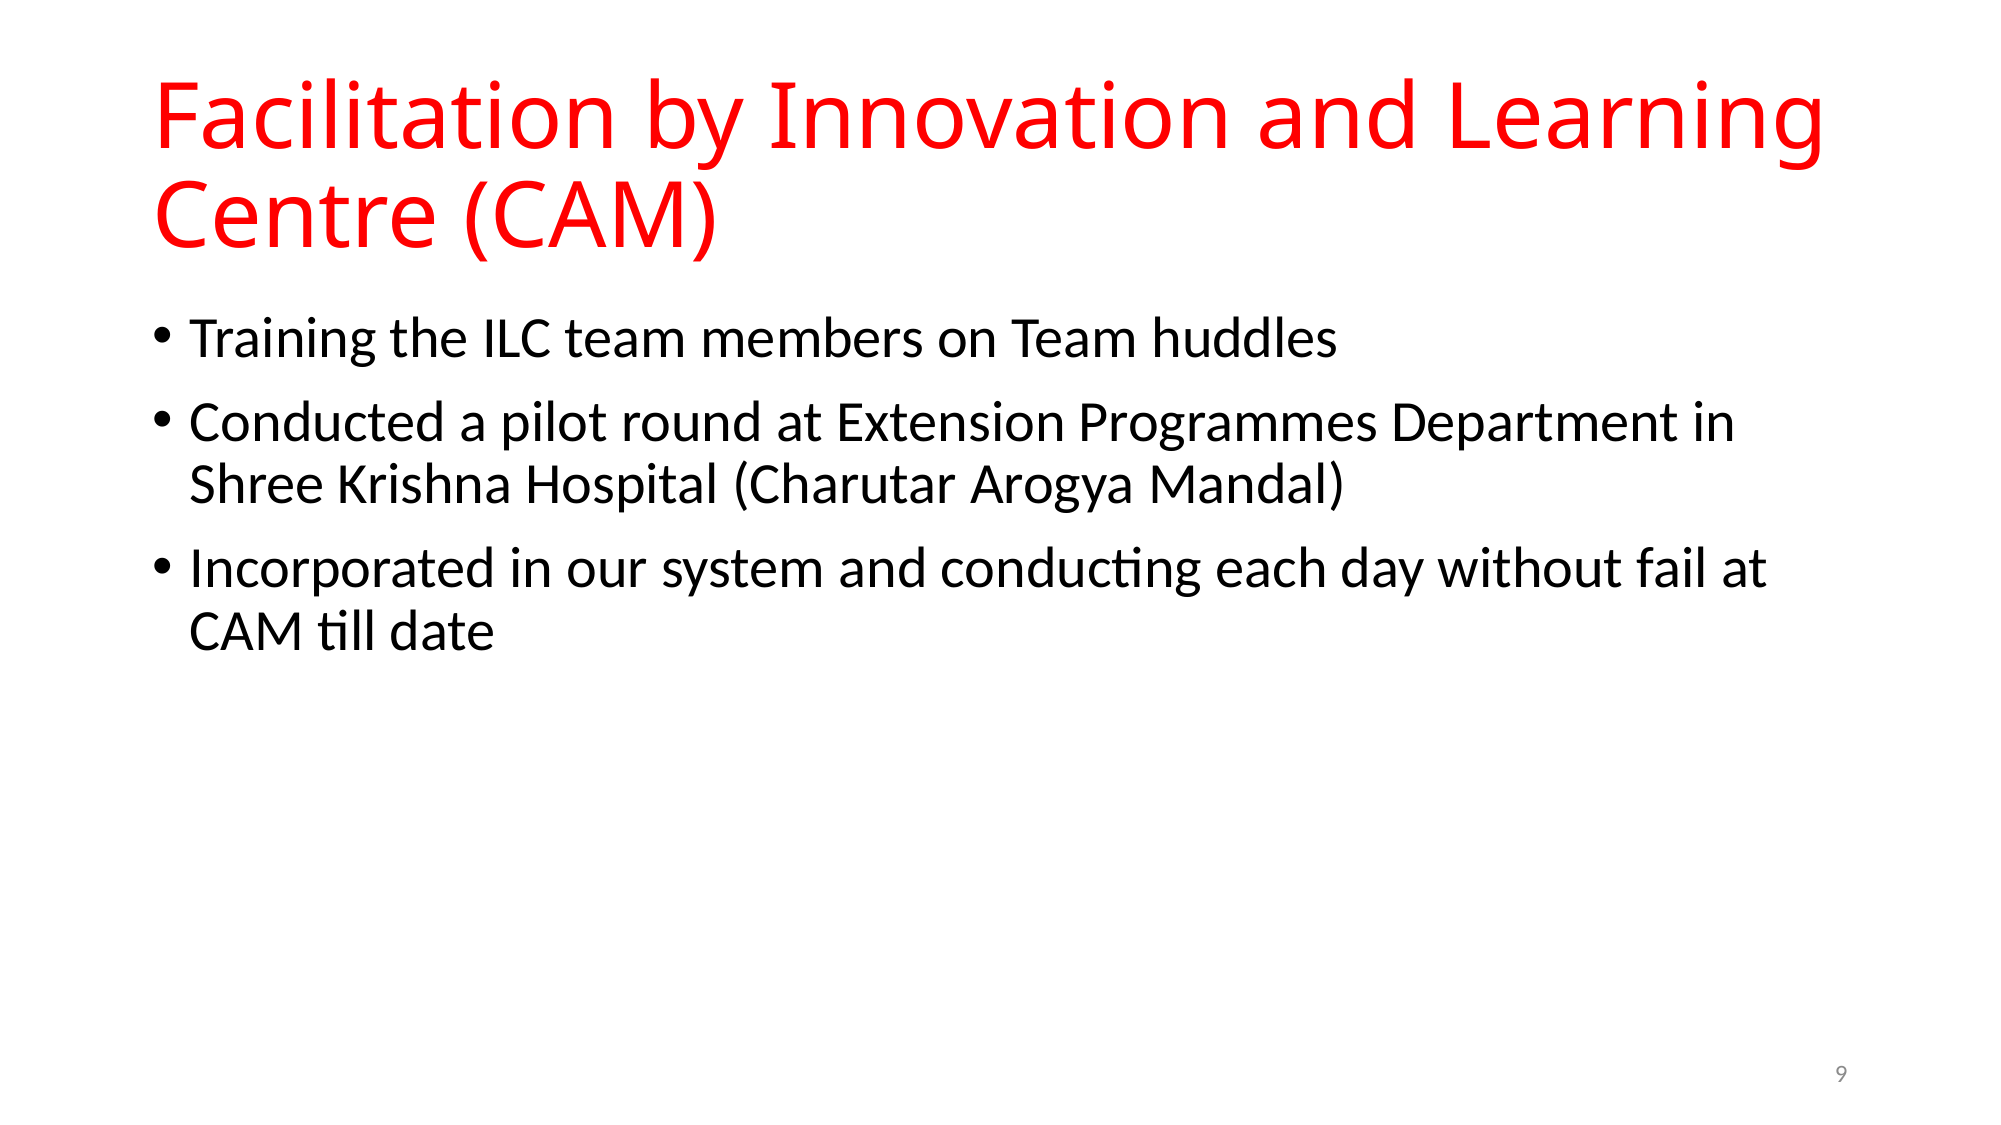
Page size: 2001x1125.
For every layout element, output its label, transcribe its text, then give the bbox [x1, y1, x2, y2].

slide_number 9 [1412, 1042, 1863, 1103]
title Facilitation by Innovation and Learning Centre (CAM) [137, 59, 1863, 278]
list Training the ILC team members on Team huddles Conducted a pilot round at Extension Programmes Department in Shree Krishna Hospital (Charutar Arogya Mandal) Incorporated in our system and conducting each day without fail at CAM till date [137, 299, 1863, 1084]
